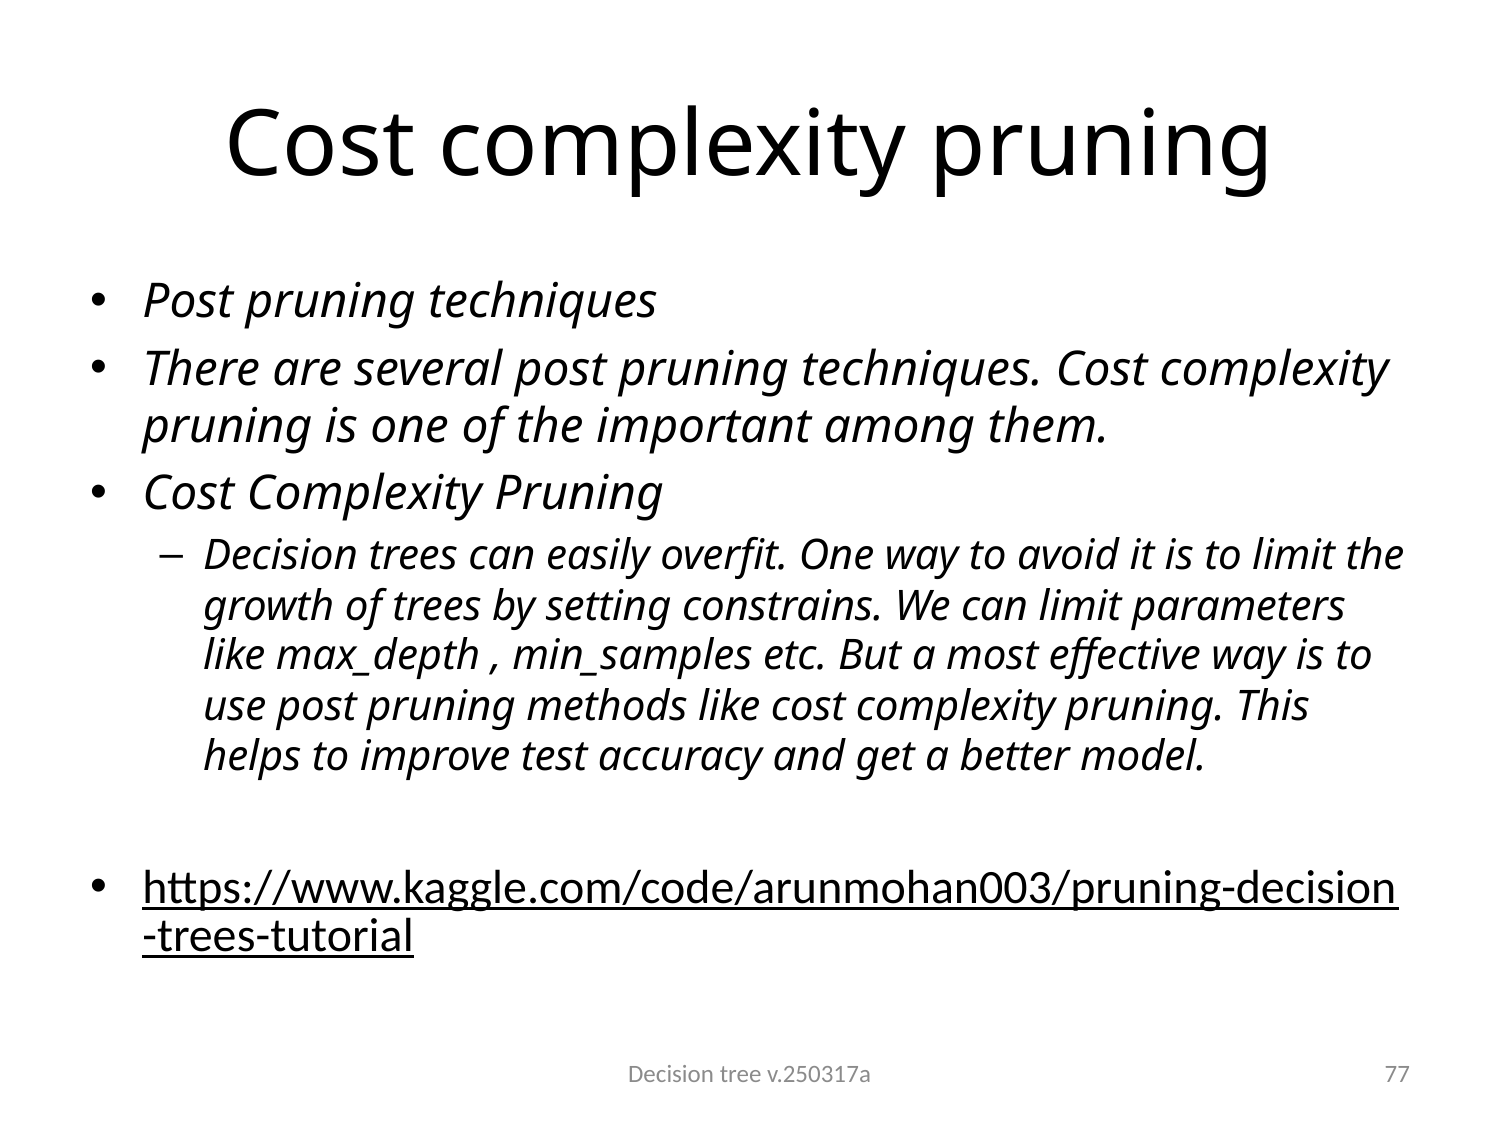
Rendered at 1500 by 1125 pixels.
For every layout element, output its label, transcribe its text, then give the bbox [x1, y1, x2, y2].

title Cost complexity pruning [75, 45, 1425, 233]
slide_number 77 [1074, 1042, 1425, 1103]
footer Decision tree v.250317a [512, 1042, 988, 1103]
list Post pruning techniques There are several post pruning techniques. Cost complexity pruning is one of the important among them. Cost Complexity Pruning Decision trees can easily overfit. One way to avoid it is to limit the growth of trees by setting constrains. We can limit parameters like max_depth , min_samples etc. But a most effective way is to use post pruning methods like cost complexity pruning. This helps to improve test accuracy and get a better model. https://www.kaggle.com/code/arunmohan003/pruning-decision-trees-tutorial [75, 262, 1425, 1005]
